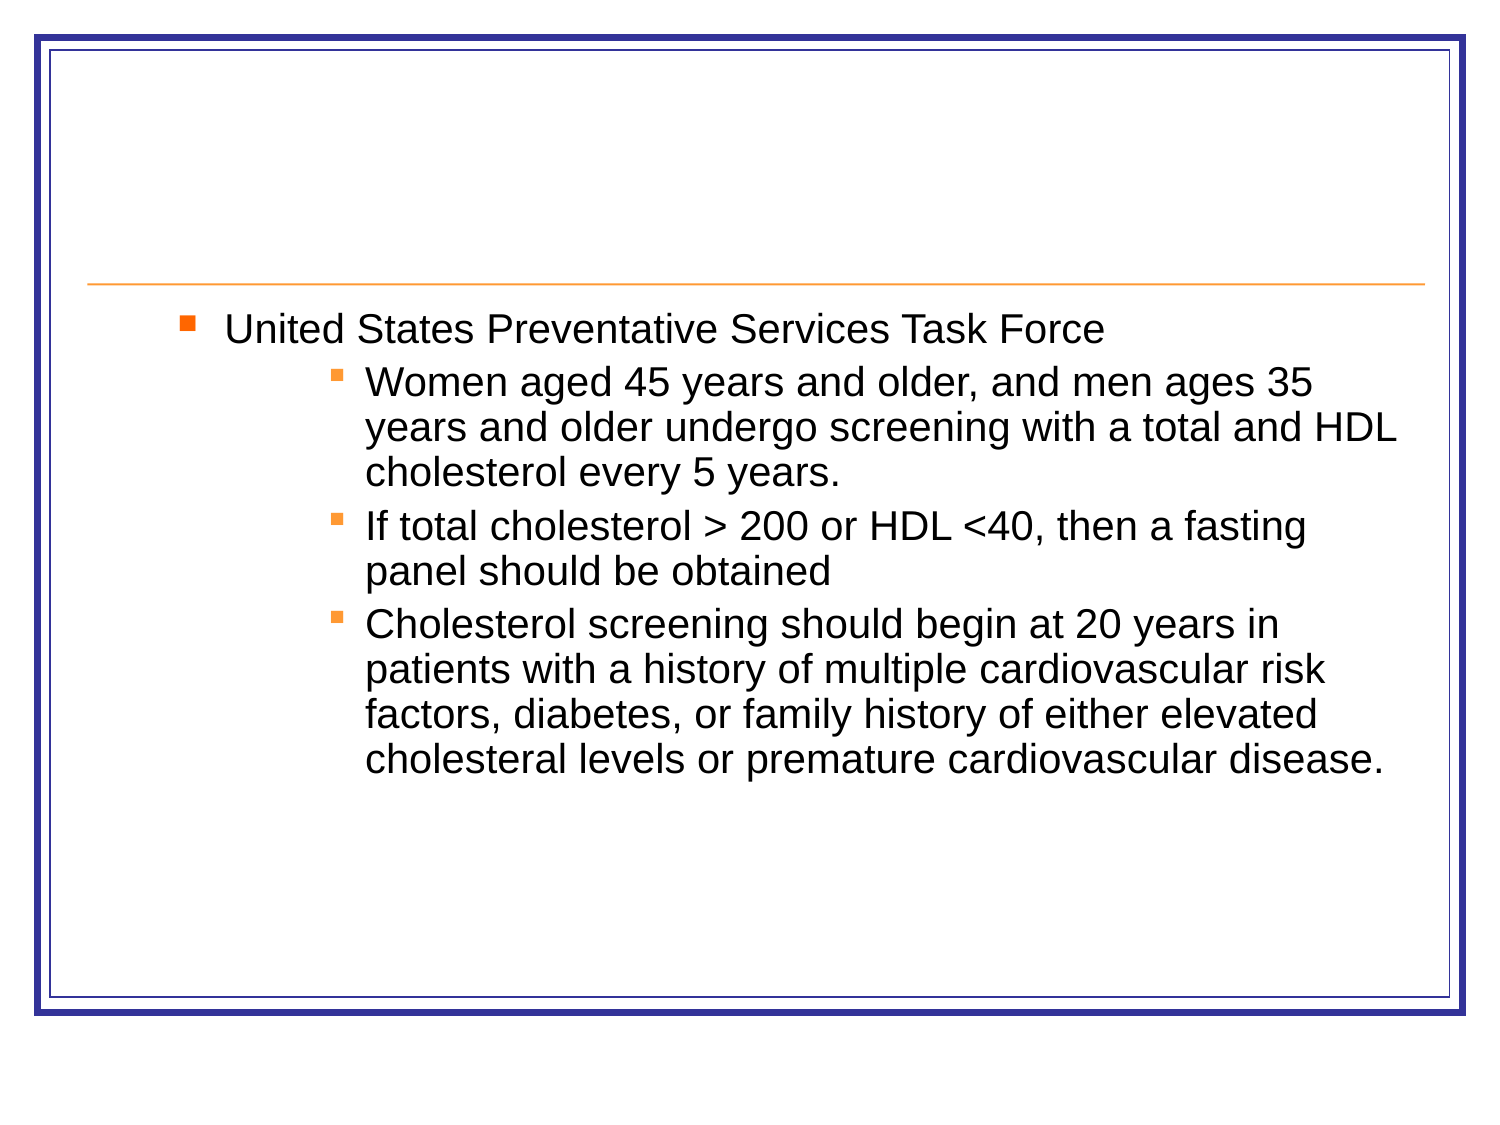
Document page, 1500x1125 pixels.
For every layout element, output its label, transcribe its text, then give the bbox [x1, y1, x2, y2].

list United States Preventative Services Task Force Women aged 45 years and older, and men ages 35 years and older undergo screening with a total and HDL cholesterol every 5 years. If total cholesterol > 200 or HDL <40, then a fasting panel should be obtained Cholesterol screening should begin at 20 years in patients with a history of multiple cardiovascular risk factors, diabetes, or family history of either elevated cholesteral levels or premature cardiovascular disease. [87, 299, 1426, 963]
